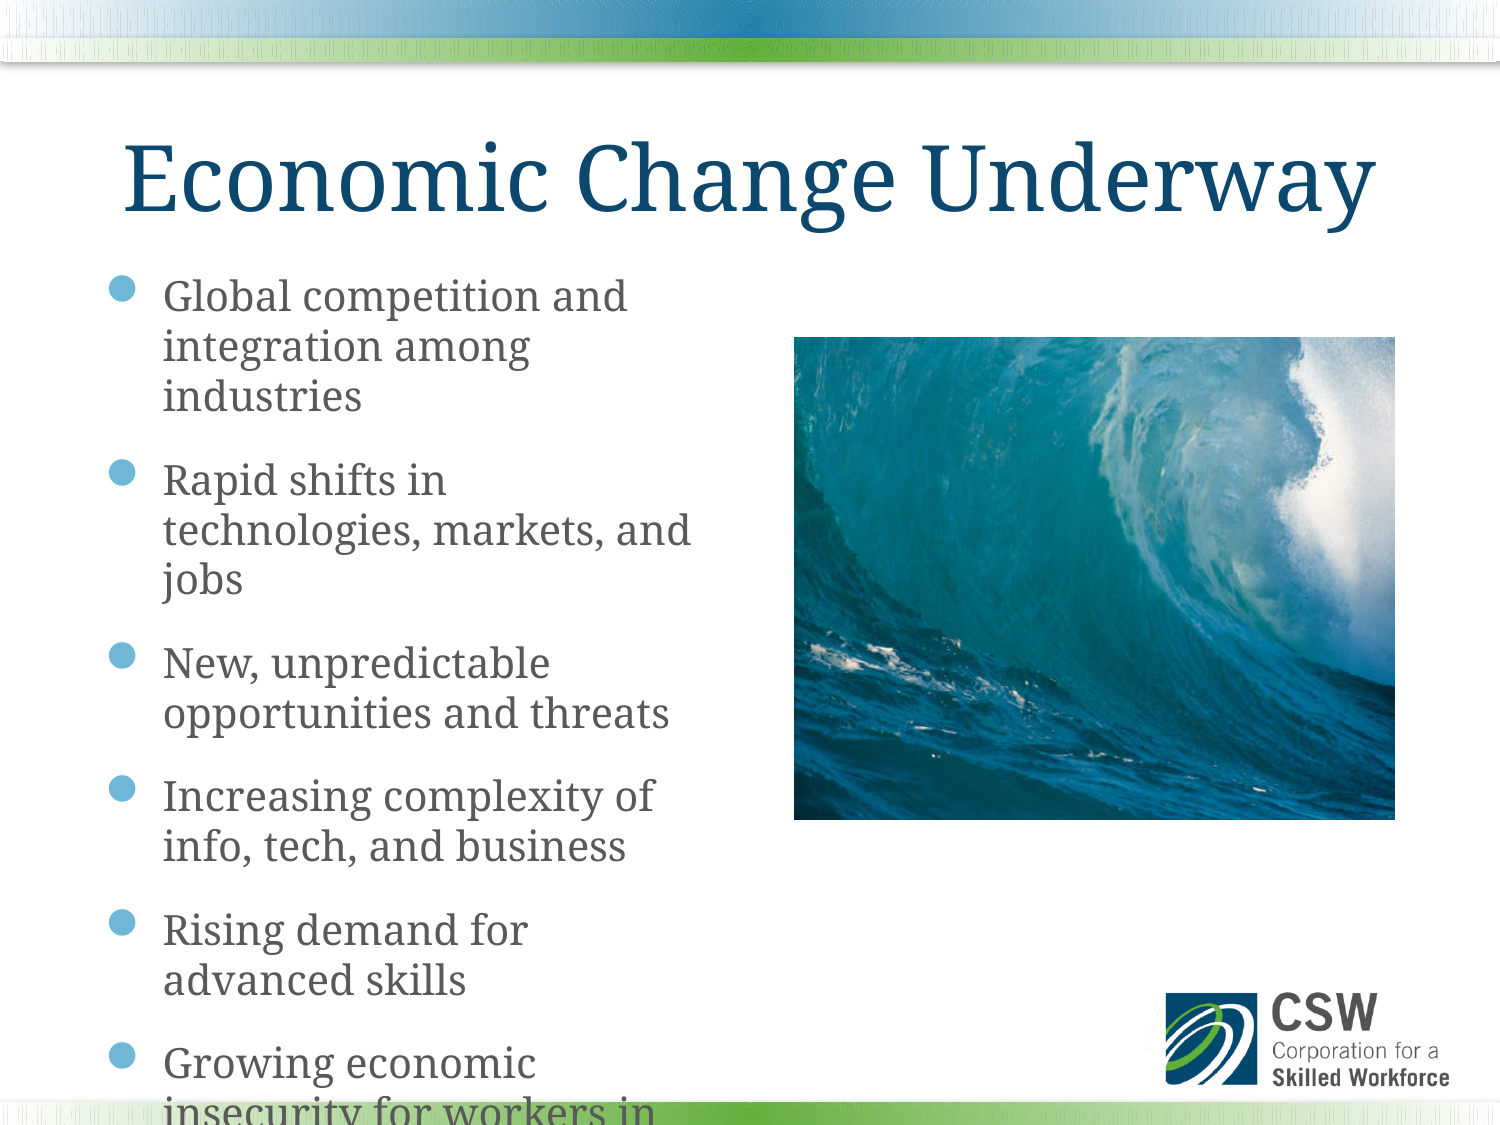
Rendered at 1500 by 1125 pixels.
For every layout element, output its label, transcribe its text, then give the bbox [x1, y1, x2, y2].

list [793, 336, 1395, 820]
picture [1142, 991, 1449, 1102]
title Economic Change Underway [89, 17, 1410, 238]
list Global competition and integration among industries Rapid shifts in technologies, markets, and jobs New, unpredictable opportunities and threats Increasing complexity of info, tech, and business Rising demand for advanced skills Growing economic insecurity for workers in lower-paid, lower-skill jobs [89, 262, 721, 976]
